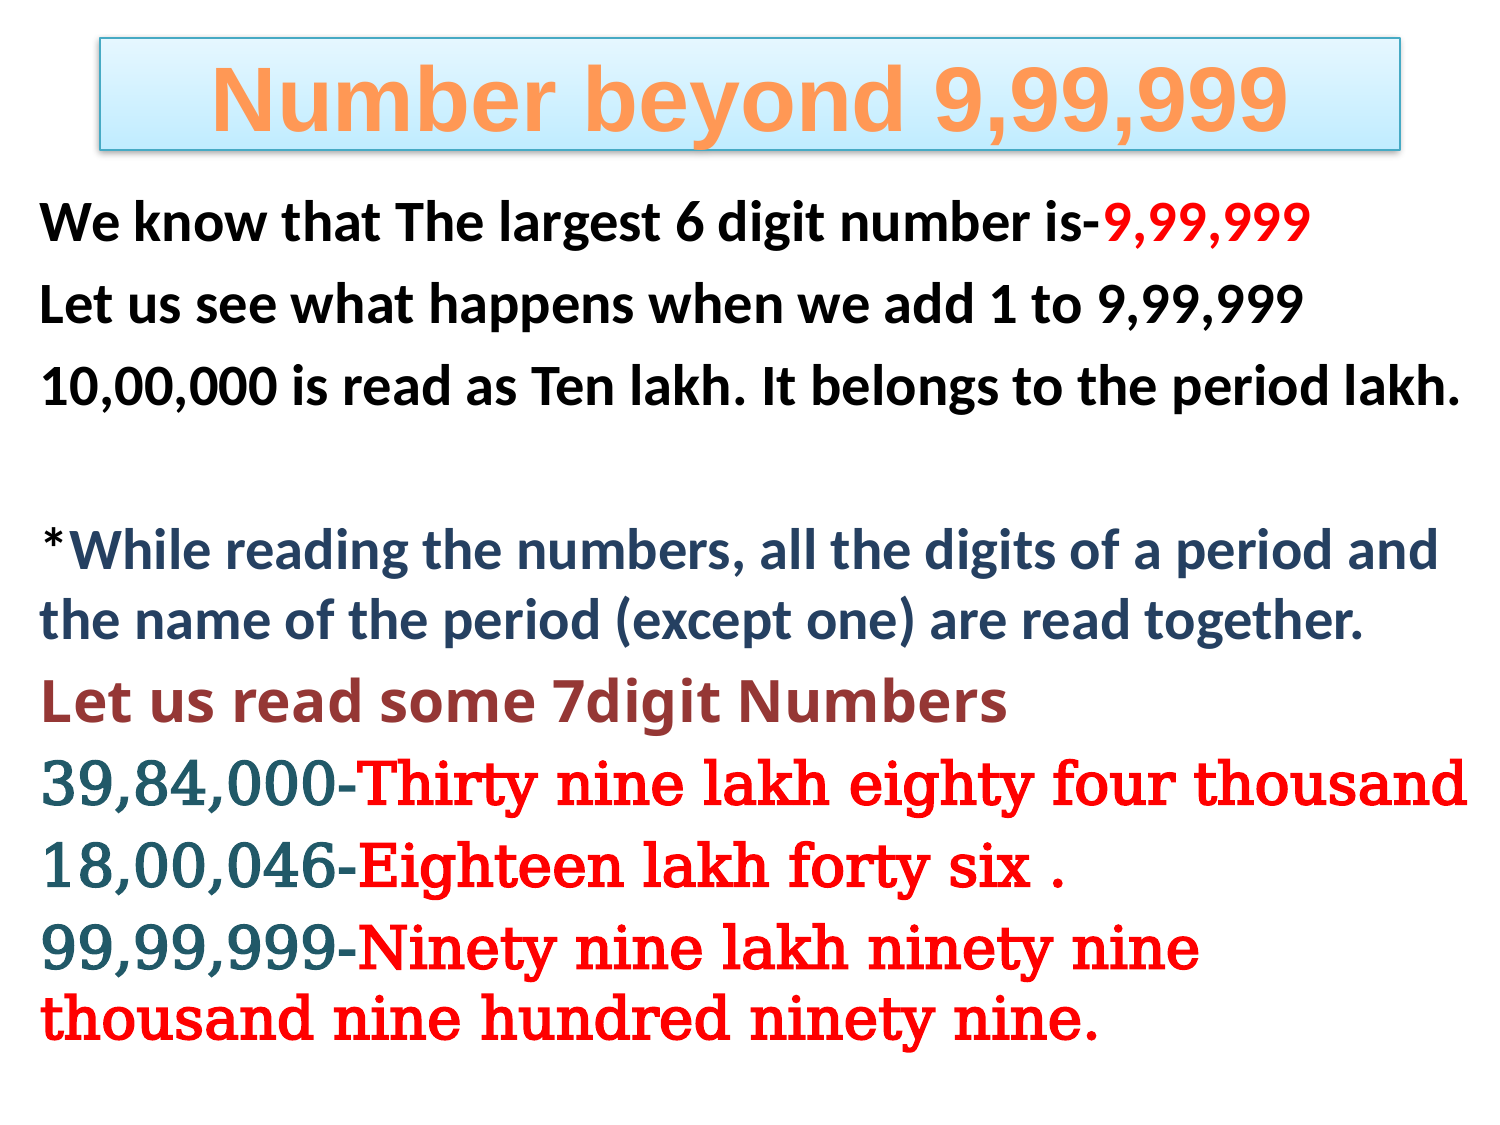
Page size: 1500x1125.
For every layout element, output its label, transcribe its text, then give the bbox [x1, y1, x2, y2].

text_box Number beyond 9,99,999 [99, 37, 1401, 151]
subtitle We know that The largest 6 digit number is-9,99,999 Let us see what happens when we add 1 to 9,99,999 10,00,000 is read as Ten lakh. It belongs to the period lakh. *While reading the numbers, all the digits of a period and the name of the period (except one) are read together. Let us read some 7digit Numbers 39,84,000-Thirty nine lakh eighty four thousand 18,00,046-Eighteen lakh forty six . 99,99,999-Ninety nine lakh ninety nine thousand nine hundred ninety nine. [24, 174, 1500, 1077]
